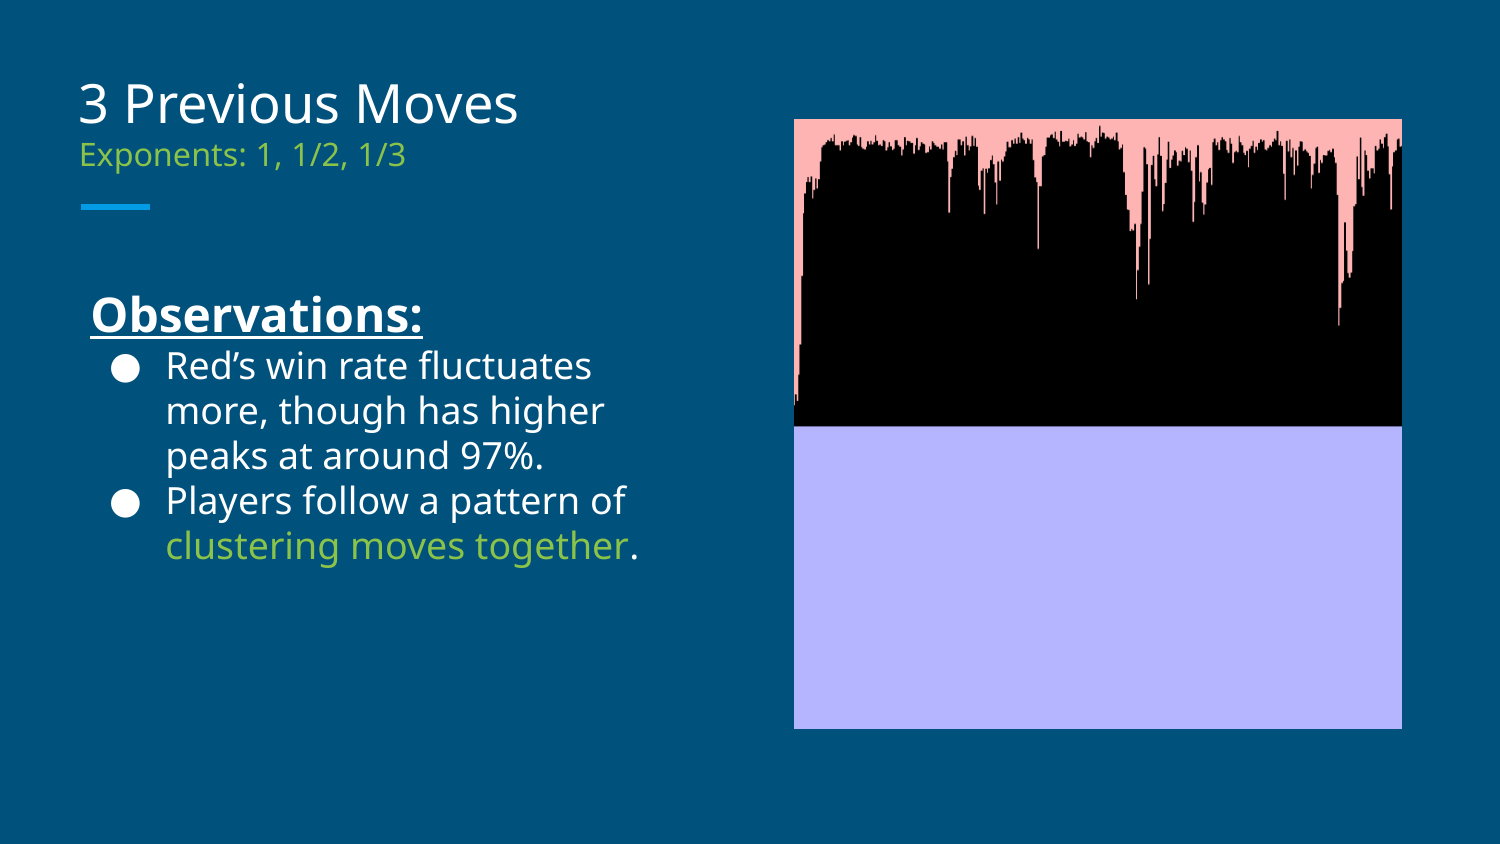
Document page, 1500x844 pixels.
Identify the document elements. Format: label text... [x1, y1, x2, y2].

title 3 Previous Moves Exponents: 1, 1/2, 1/3 [63, 42, 1437, 188]
picture [795, 120, 1401, 728]
text_box Observations: Red’s win rate fluctuates more, though has higher peaks at around 97%. Players follow a pattern of clustering moves together. [75, 269, 684, 769]
